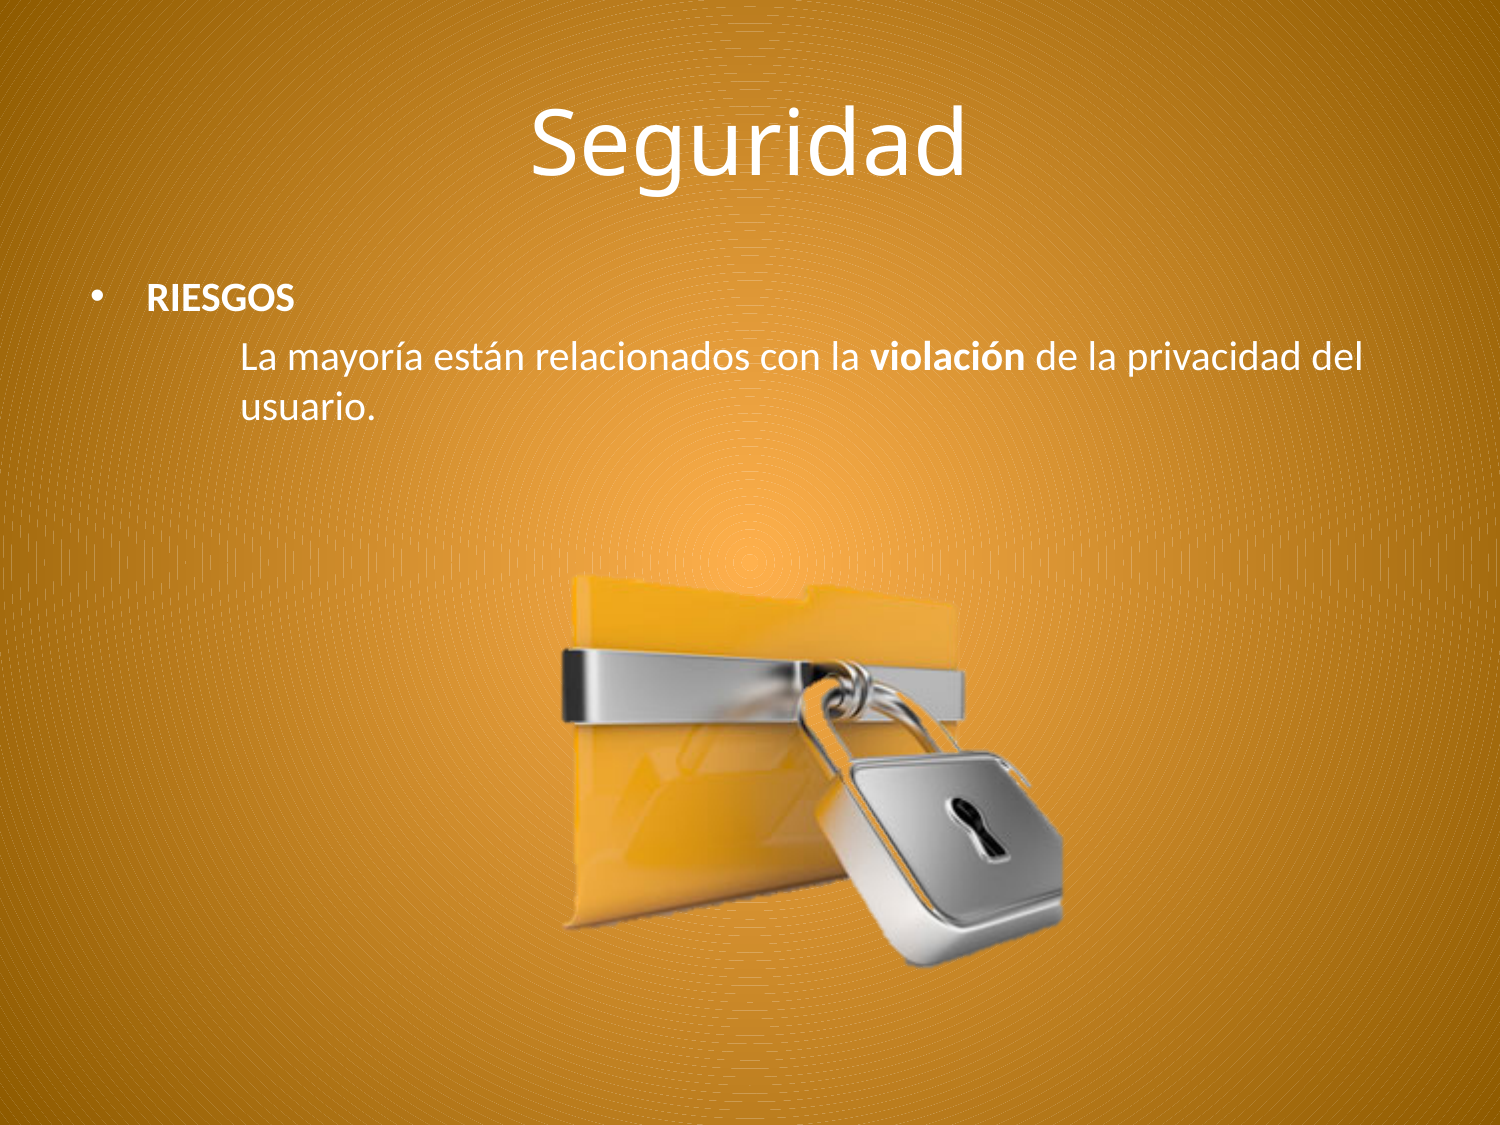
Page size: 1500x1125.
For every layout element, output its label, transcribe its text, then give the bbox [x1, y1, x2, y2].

picture [501, 450, 1127, 1056]
list RIESGOS La mayoría están relacionados con la violación de la privacidad del usuario. [74, 262, 1426, 1006]
title Seguridad [74, 44, 1426, 233]
